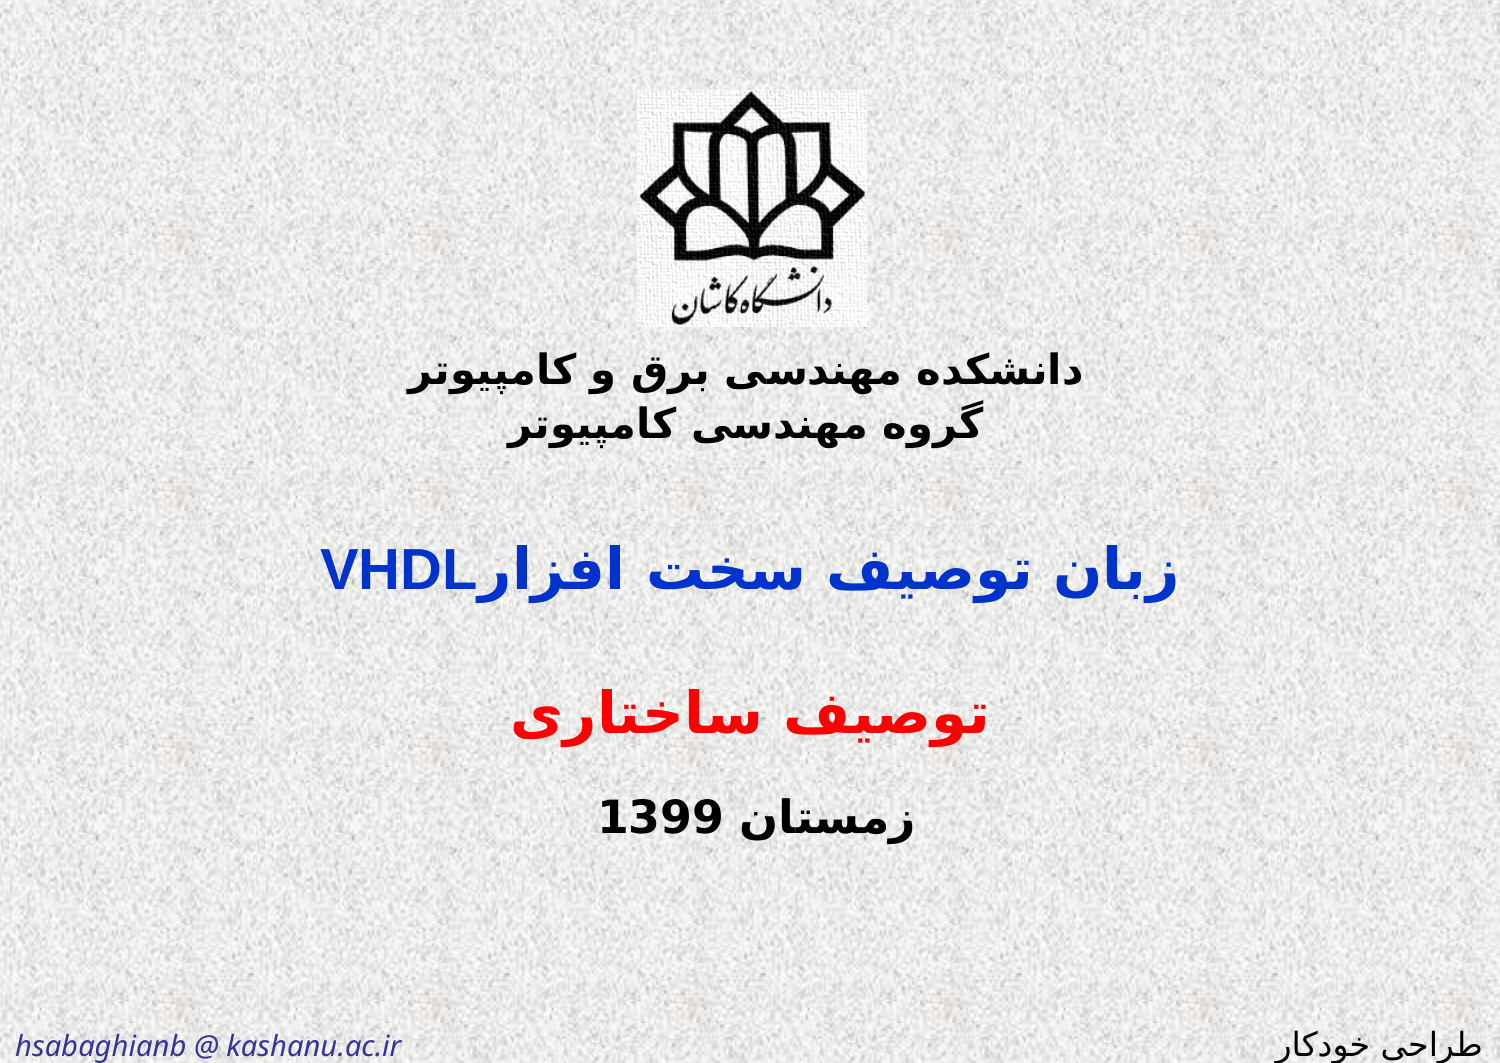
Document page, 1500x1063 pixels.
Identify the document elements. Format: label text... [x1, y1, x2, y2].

subtitle زمستان 1399 [231, 779, 1282, 877]
text_box دانشکده مهندسی برق و کامپیوتر گروه مهندسی کامپیوتر [221, 341, 1271, 476]
title زبان توصيف سخت افزارVHDL توصیف ساختاری [112, 483, 1388, 768]
picture [98, 1042, 106, 1054]
picture [1466, 1047, 1477, 1053]
picture [0, 0, 1500, 1063]
